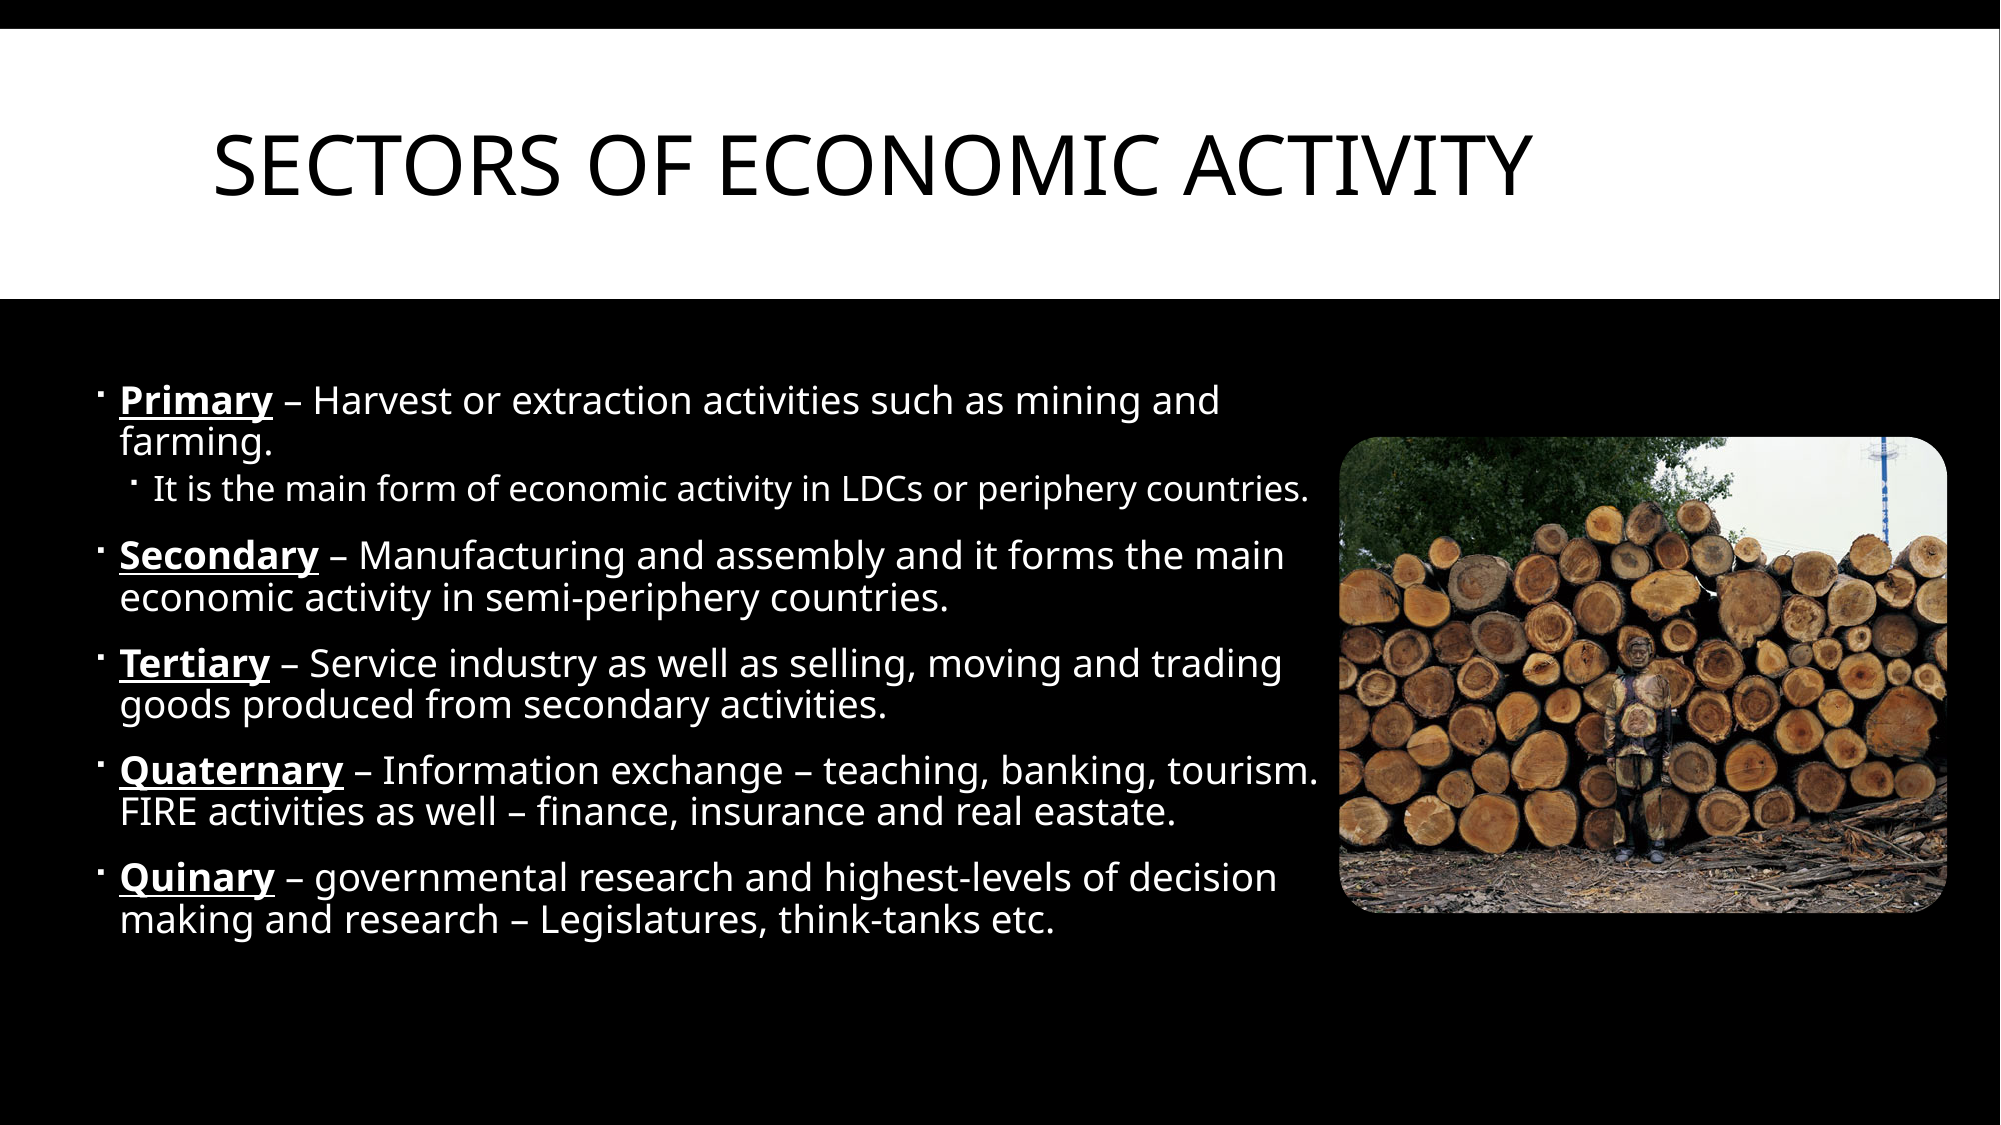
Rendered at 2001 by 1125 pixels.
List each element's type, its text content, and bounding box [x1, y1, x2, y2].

title Sectors of Economic Activity [197, 46, 1803, 295]
list Primary – Harvest or extraction activities such as mining and farming. It is the main form of economic activity in LDCs or periphery countries. Secondary – Manufacturing and assembly and it forms the main economic activity in semi-periphery countries. Tertiary – Service industry as well as selling, moving and trading goods produced from secondary activities. Quaternary – Information exchange – teaching, banking, tourism. FIRE activities as well – finance, insurance and real eastate. Quinary – governmental research and highest-levels of decision making and research – Legislatures, think-tanks etc. [77, 373, 1340, 977]
picture [1339, 436, 1948, 914]
